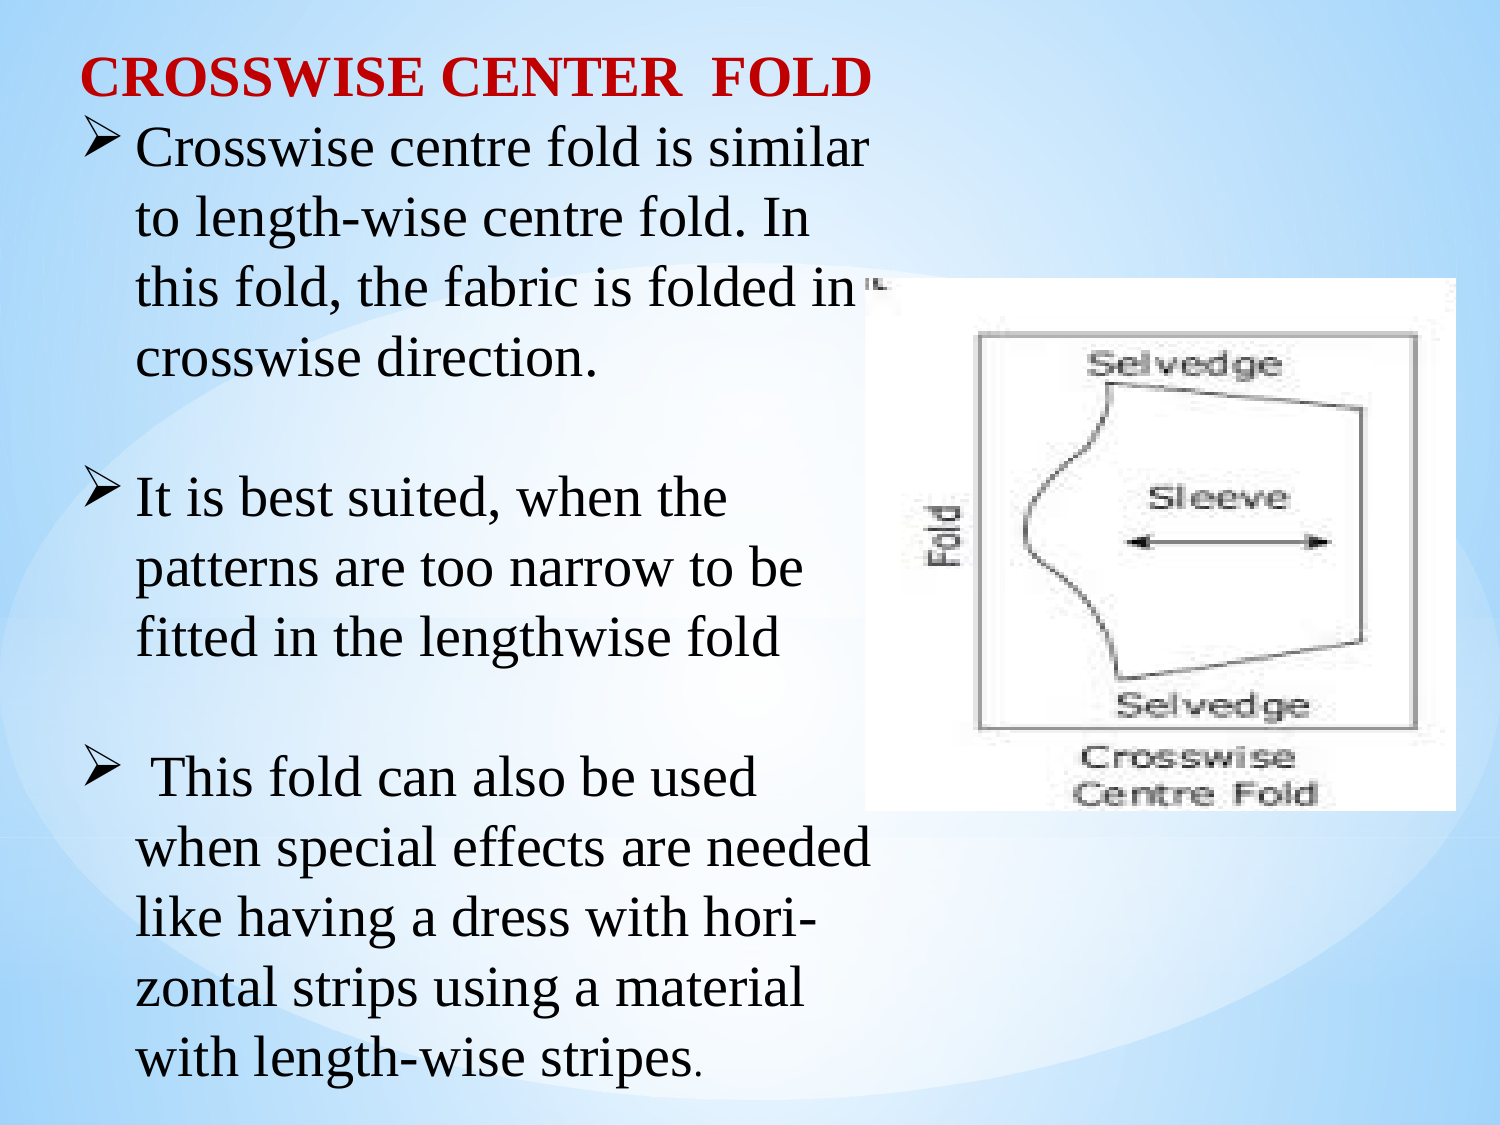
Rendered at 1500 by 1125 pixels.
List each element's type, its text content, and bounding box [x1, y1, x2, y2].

text_box CROSSWISE CENTER FOLD Crosswise centre fold is similar to length-wise centre fold. In this fold, the fabric is folded in crosswise direction. It is best suited, when the patterns are too narrow to be fitted in the lengthwise fold This fold can also be used when special effects are needed like having a dress with hori-zontal strips using a material with length-wise stripes. [64, 30, 904, 1096]
picture [865, 278, 1457, 811]
